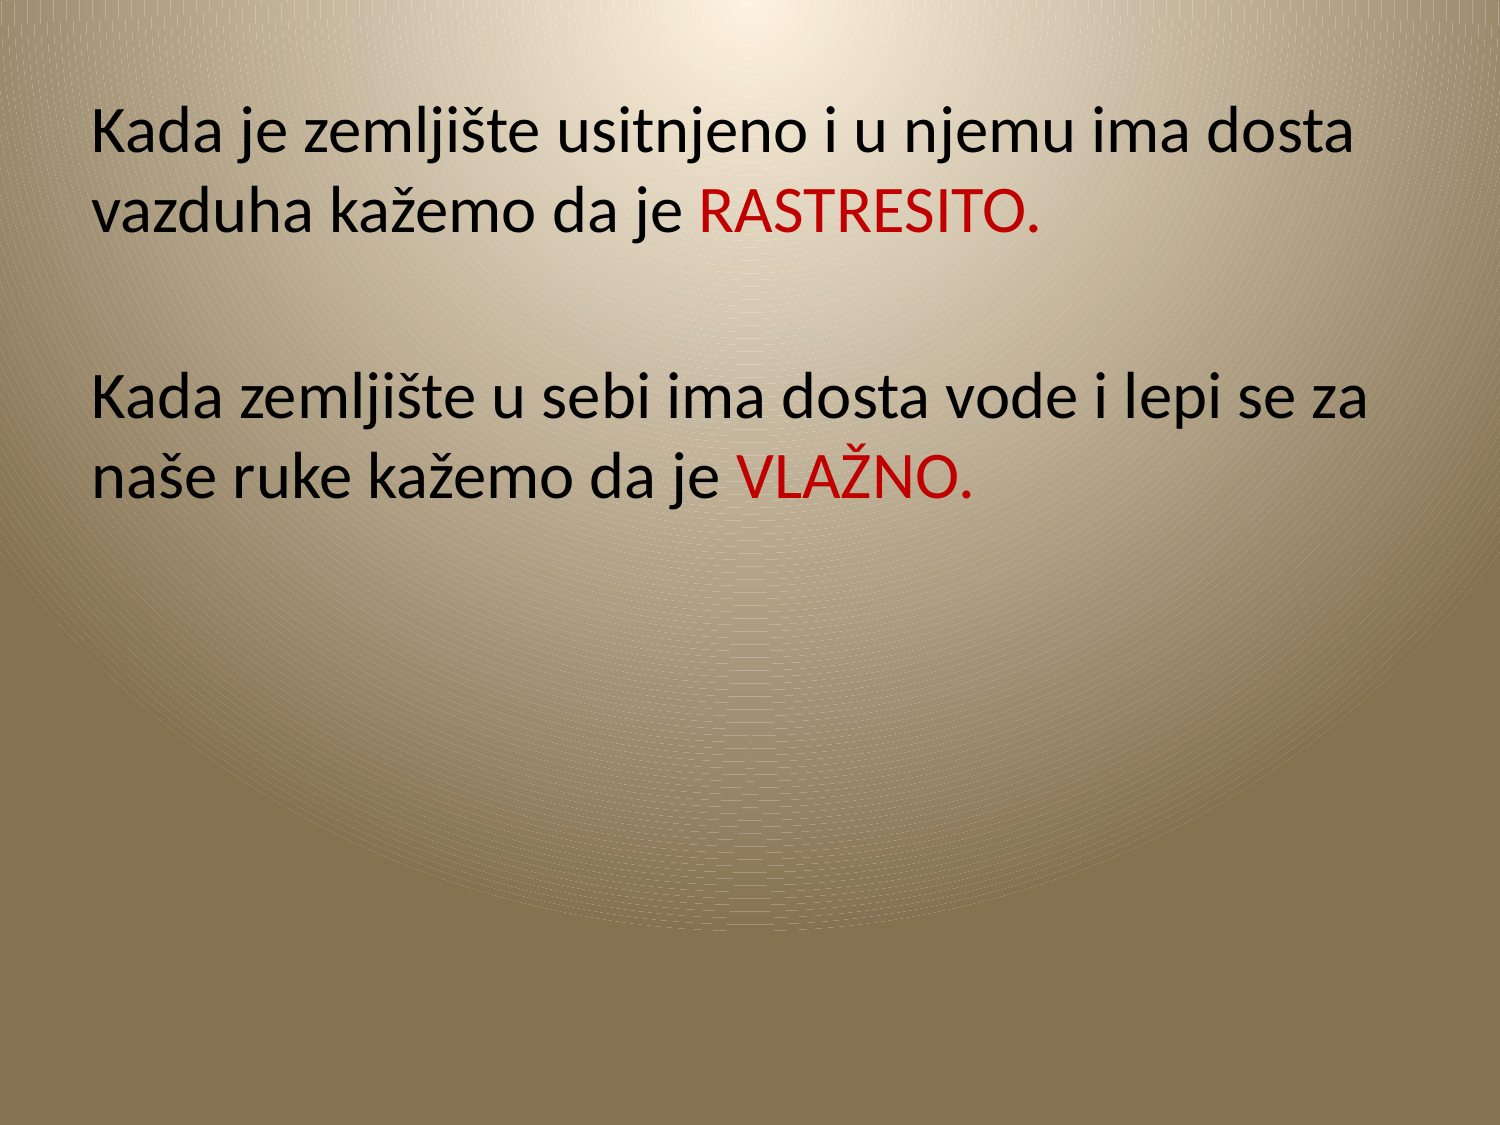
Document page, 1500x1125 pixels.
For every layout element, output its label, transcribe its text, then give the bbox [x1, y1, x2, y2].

list Kada je zemljište usitnjeno i u njemu ima dosta vazduha kažemo da je RASTRESITO. Kada zemljište u sebi ima dosta vode i lepi se za naše ruke kažemo da je VLAŽNO. [76, 78, 1427, 821]
